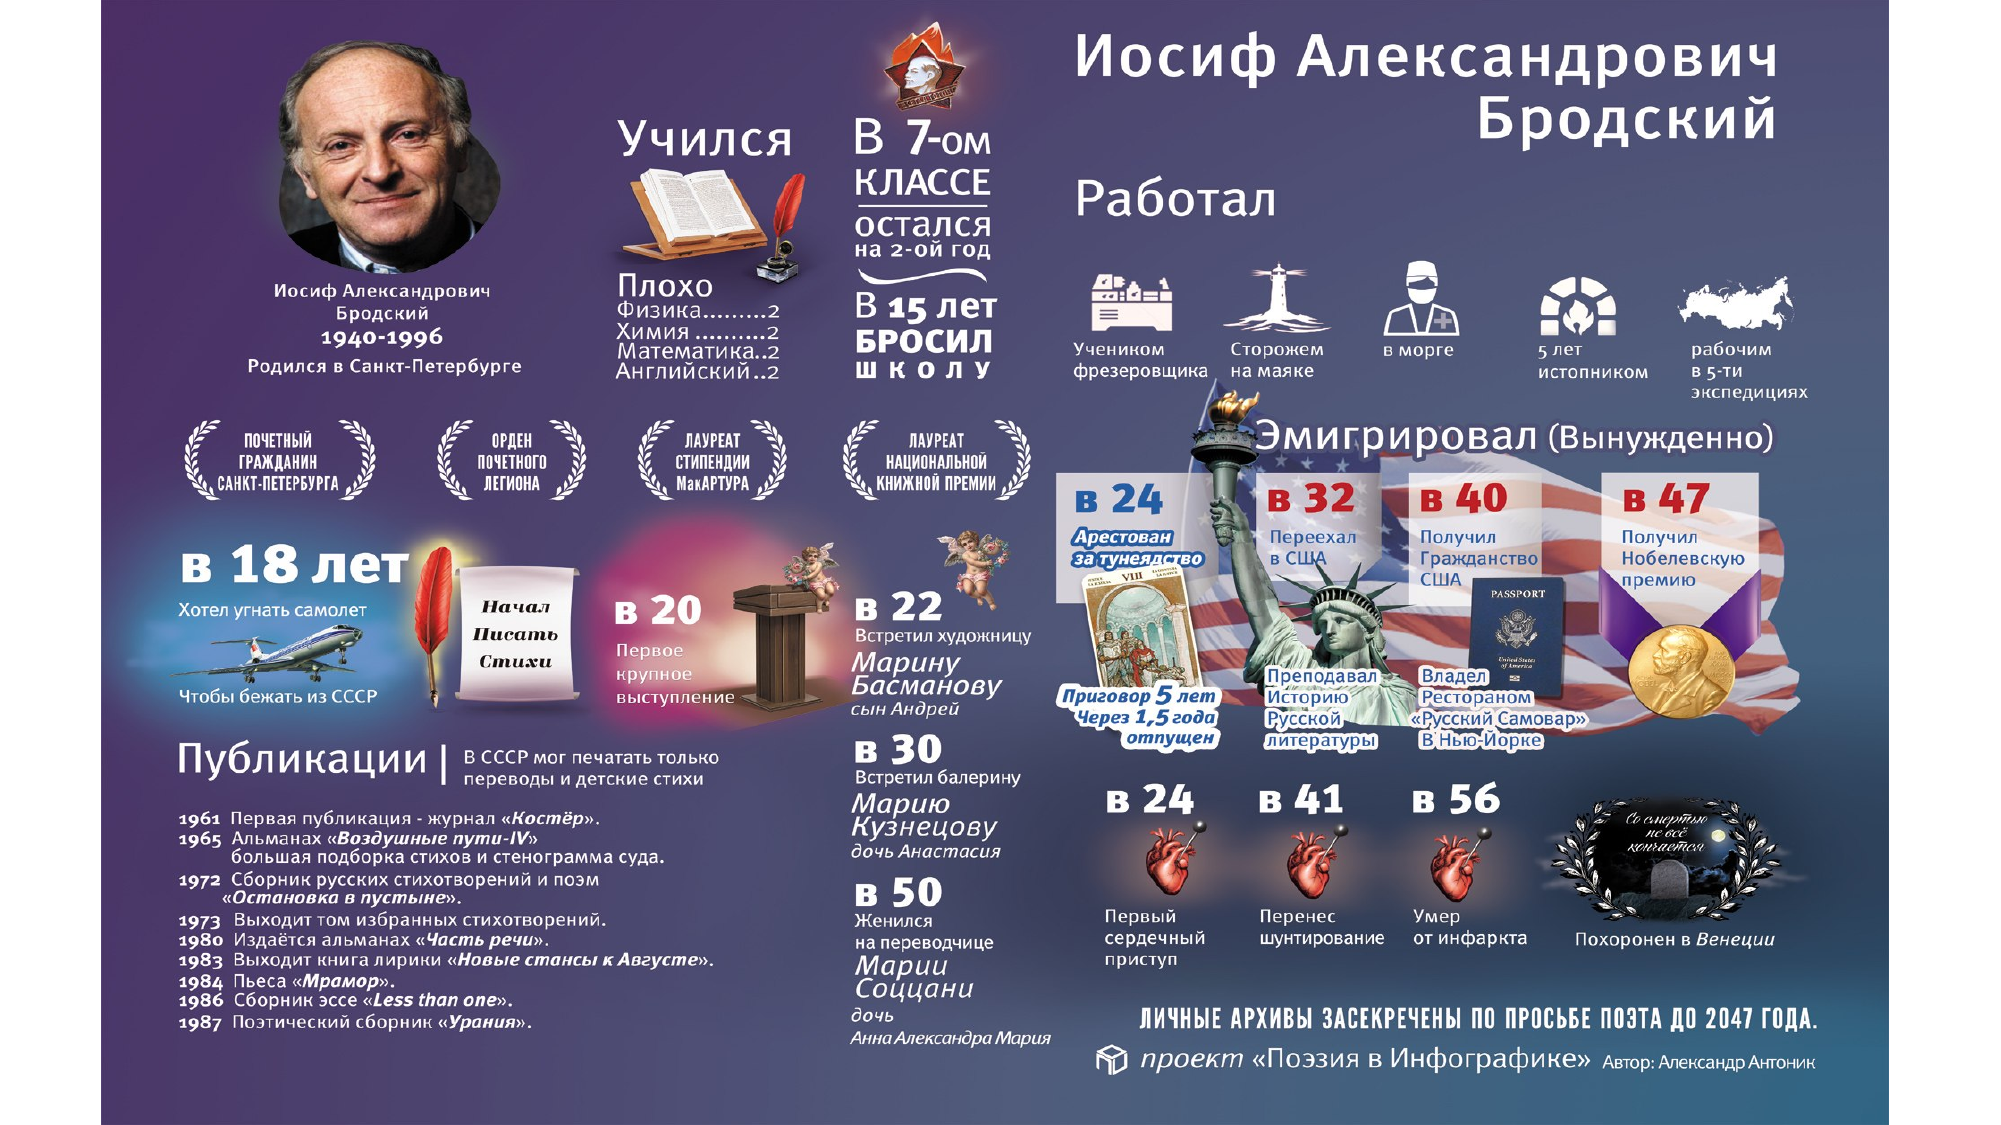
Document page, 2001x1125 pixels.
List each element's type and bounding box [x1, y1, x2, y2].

picture [101, 0, 1889, 1125]
